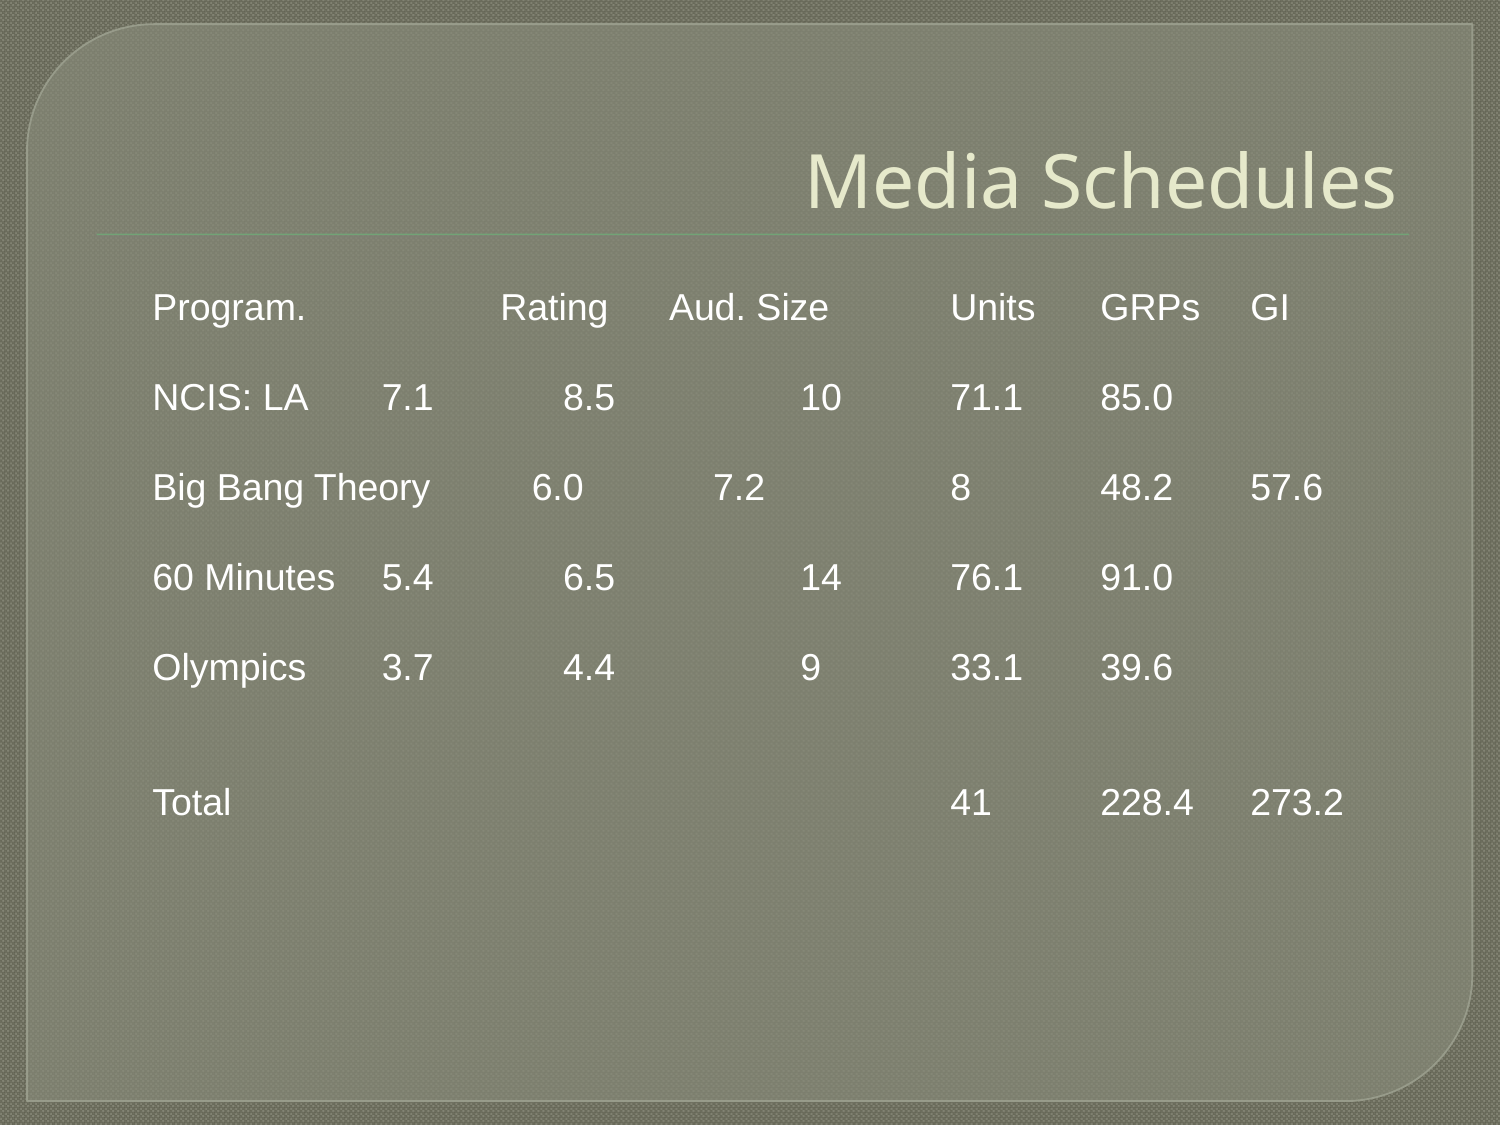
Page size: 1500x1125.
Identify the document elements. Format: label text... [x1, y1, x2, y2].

title Media Schedules [137, 125, 1413, 232]
picture [0, 0, 1500, 1125]
list Program. Rating Aud. Size Units GRPs GI NCIS: LA 7.1 8.5 10 71.1 85.0 Big Bang Theory 6.0 7.2 8 48.2 57.6 60 Minutes 5.4 6.5 14 76.1 91.0 Olympics 3.7 4.4 9 33.1 39.6 Total 41 228.4 273.2 [137, 275, 1425, 1075]
